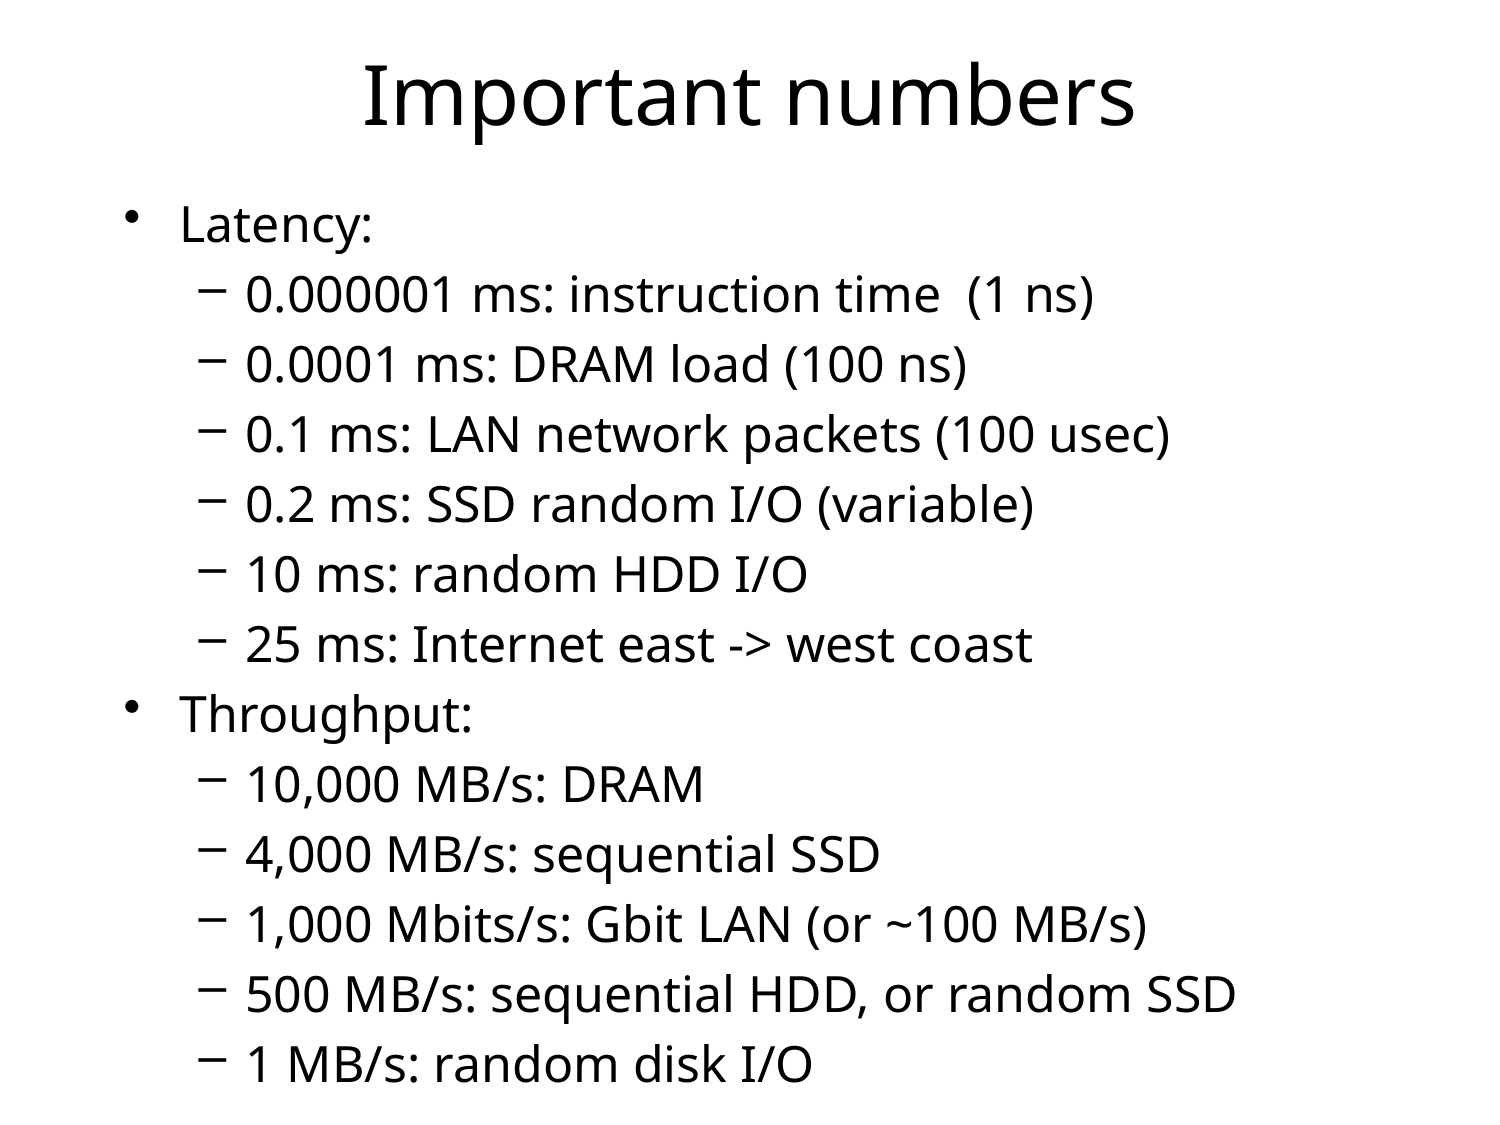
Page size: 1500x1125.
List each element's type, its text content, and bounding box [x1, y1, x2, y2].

title Important numbers [112, 0, 1388, 187]
list Latency: 0.000001 ms: instruction time (1 ns) 0.0001 ms: DRAM load (100 ns) 0.1 ms: LAN network packets (100 usec) 0.2 ms: SSD random I/O (variable) 10 ms: random HDD I/O 25 ms: Internet east -> west coast Throughput: 10,000 MB/s: DRAM 4,000 MB/s: sequential SSD 1,000 Mbits/s: Gbit LAN (or ~100 MB/s) 500 MB/s: sequential HDD, or random SSD 1 MB/s: random disk I/O [108, 184, 1384, 1010]
